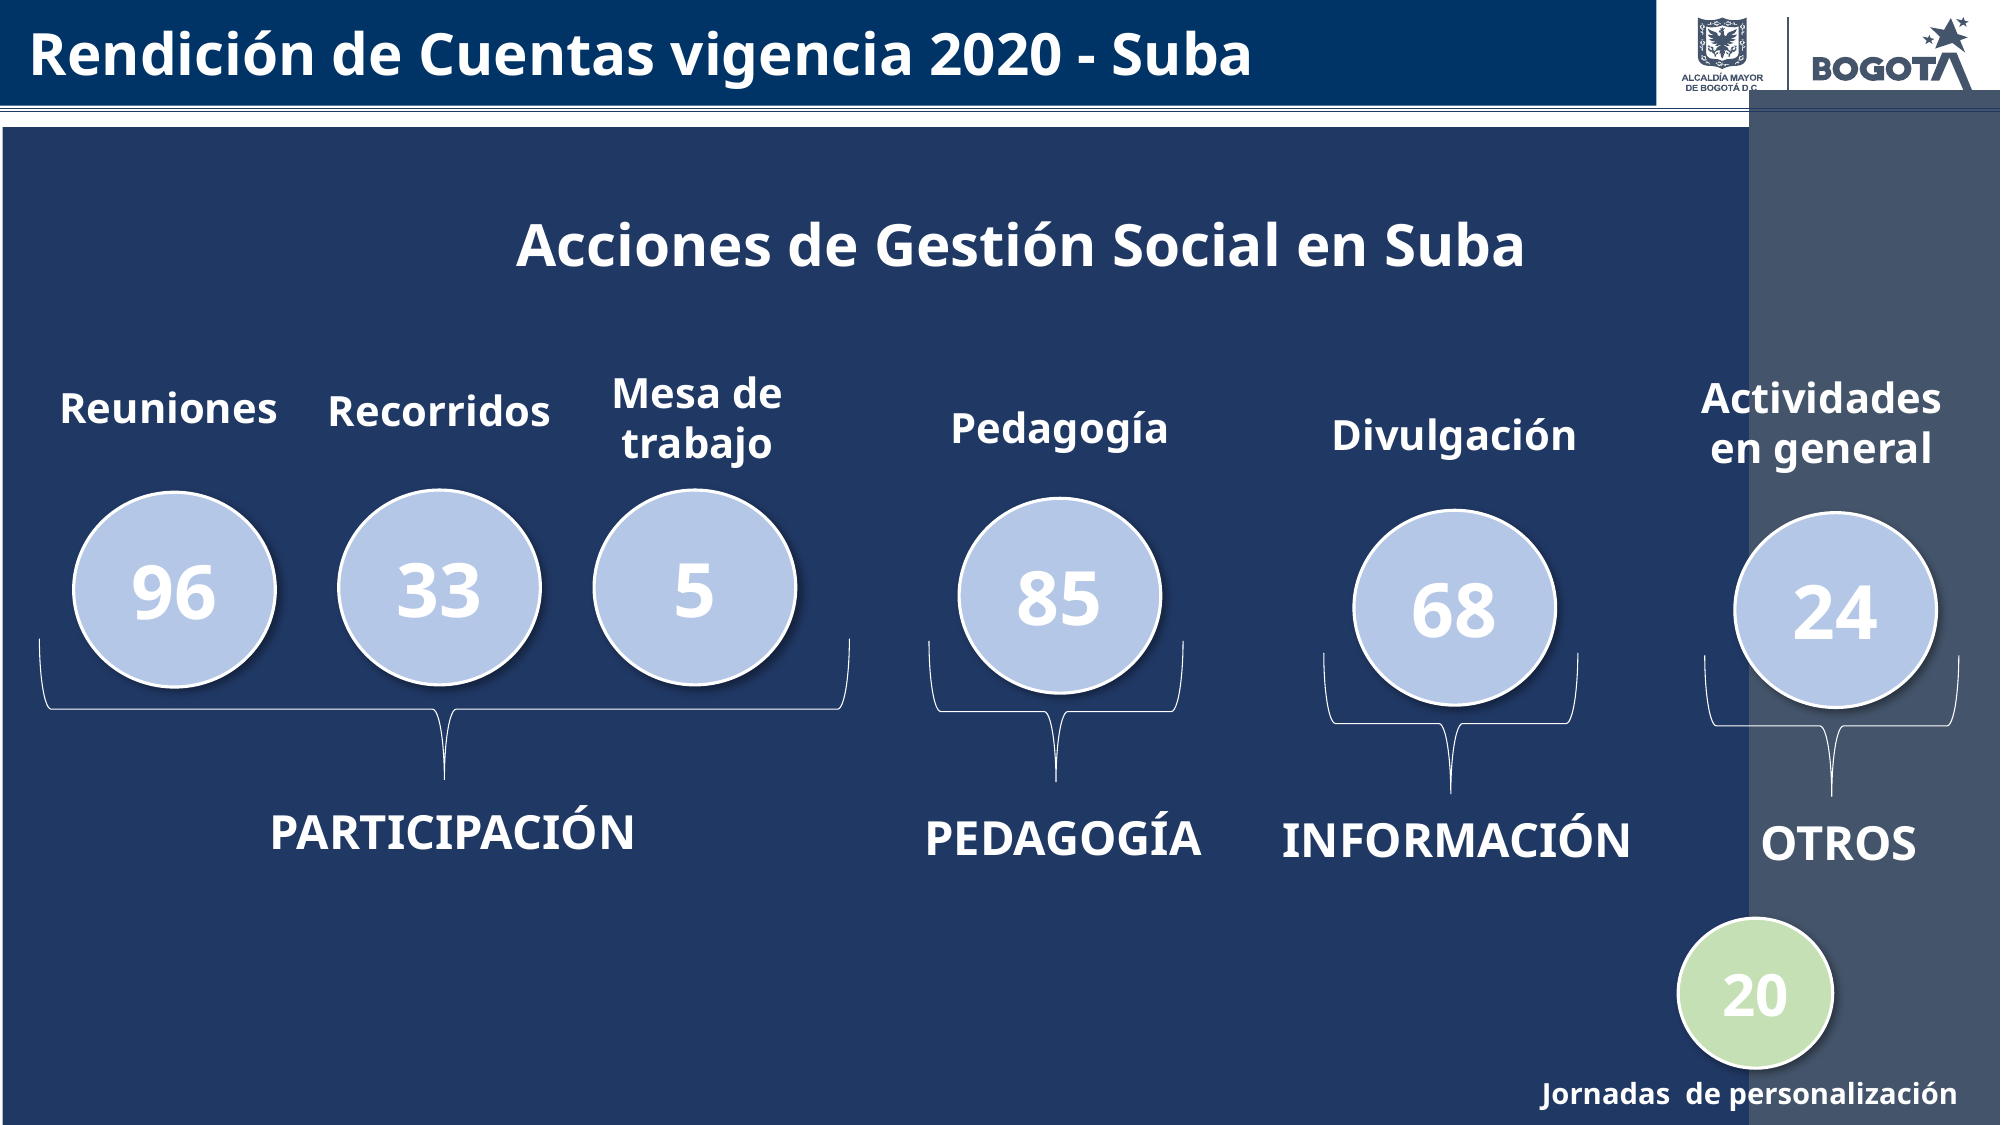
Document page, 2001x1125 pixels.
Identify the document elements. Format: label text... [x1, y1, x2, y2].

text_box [1466, 364, 2000, 878]
text_box [0, 0, 1658, 107]
text_box Rendición de Cuentas vigencia 2020 - Suba [18, 11, 1601, 93]
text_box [691, 394, 1436, 873]
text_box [1681, 17, 1971, 92]
text_box 20 [1677, 917, 1834, 1067]
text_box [1085, 401, 1466, 876]
text_box Acciones de Gestión Social en Suba [230, 203, 1813, 284]
text_box [2, 126, 1749, 1125]
text_box Jornadas de personalización [1470, 1067, 2000, 1118]
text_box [39, 359, 850, 868]
